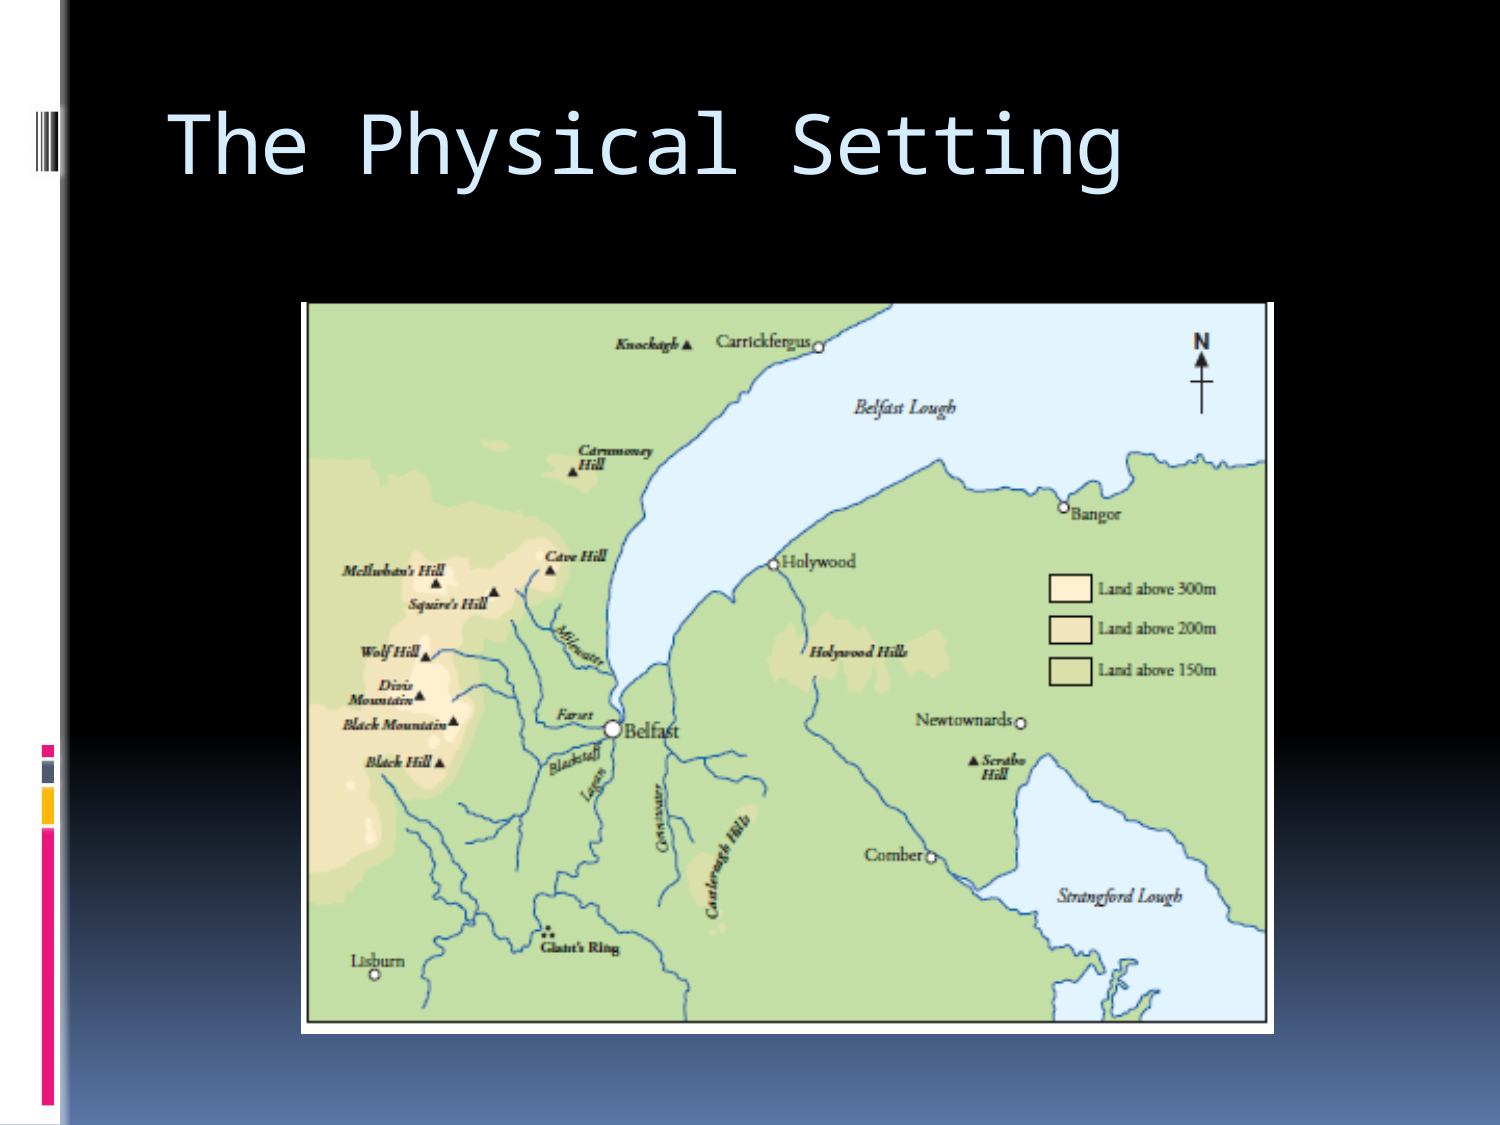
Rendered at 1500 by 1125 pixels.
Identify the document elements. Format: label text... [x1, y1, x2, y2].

title The Physical Setting [150, 84, 1425, 235]
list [301, 301, 1274, 1034]
